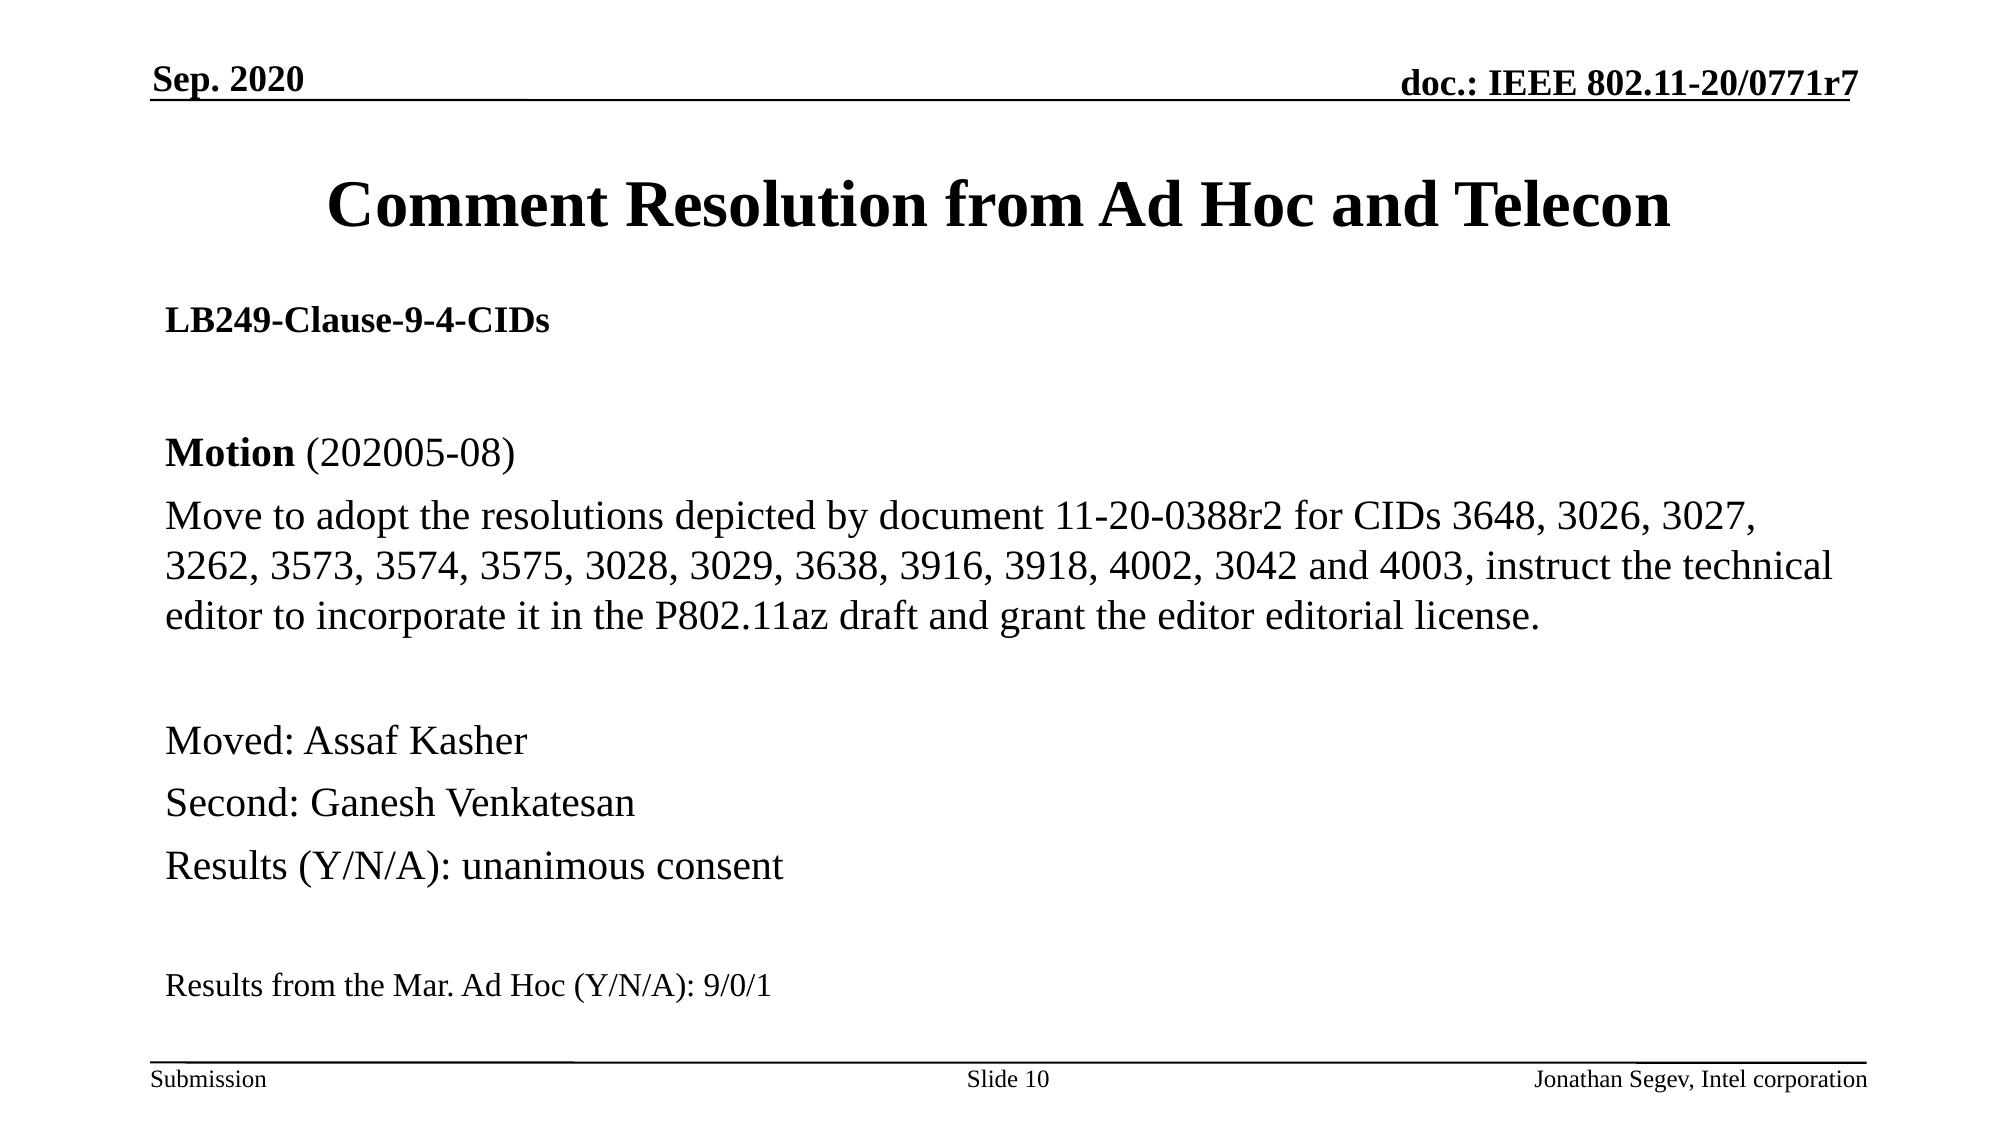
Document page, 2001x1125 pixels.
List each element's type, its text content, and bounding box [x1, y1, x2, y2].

list LB249-Clause-9-4-CIDs Motion (202005-08) Move to adopt the resolutions depicted by document 11-20-0388r2 for CIDs 3648, 3026, 3027, 3262, 3573, 3574, 3575, 3028, 3029, 3638, 3916, 3918, 4002, 3042 and 4003, instruct the technical editor to incorporate it in the P802.11az draft and grant the editor editorial license. Moved: Assaf Kasher Second: Ganesh Venkatesan Results (Y/N/A): unanimous consent Results from the Mar. Ad Hoc (Y/N/A): 9/0/1 [149, 286, 1850, 1000]
slide_number Slide 10 [950, 1061, 1067, 1123]
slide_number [152, 54, 563, 100]
footer Jonathan Segev, Intel corporation [1171, 1061, 1869, 1093]
title Comment Resolution from Ad Hoc and Telecon [149, 112, 1850, 286]
